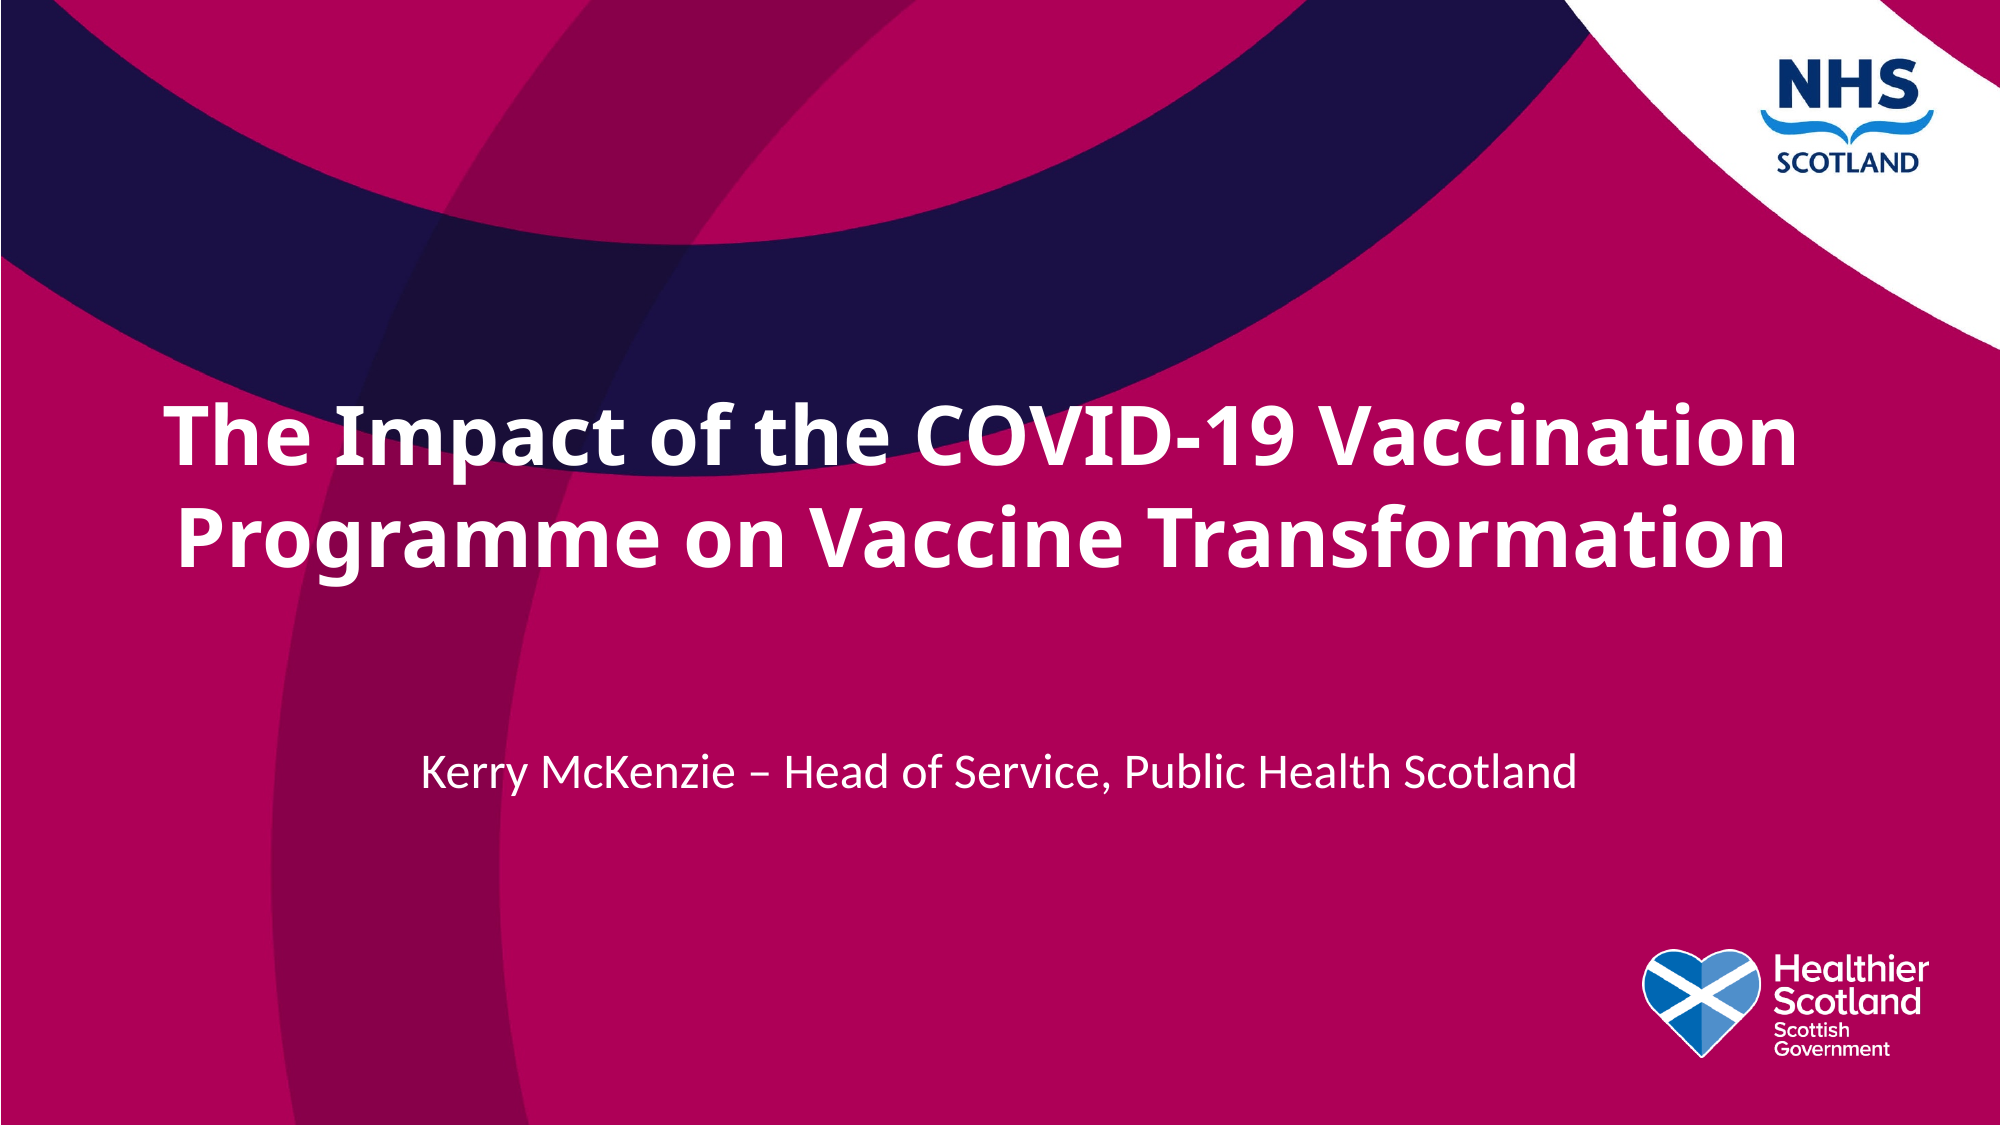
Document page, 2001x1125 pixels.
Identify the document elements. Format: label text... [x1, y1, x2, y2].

title The Impact of the COVID-19 Vaccination Programme on Vaccine Transformation [119, 377, 1845, 595]
picture [1, 0, 2000, 674]
text_box Kerry McKenzie – Head of Service, Public Health Scotland [0, 674, 2000, 931]
picture [1, 931, 2000, 1125]
